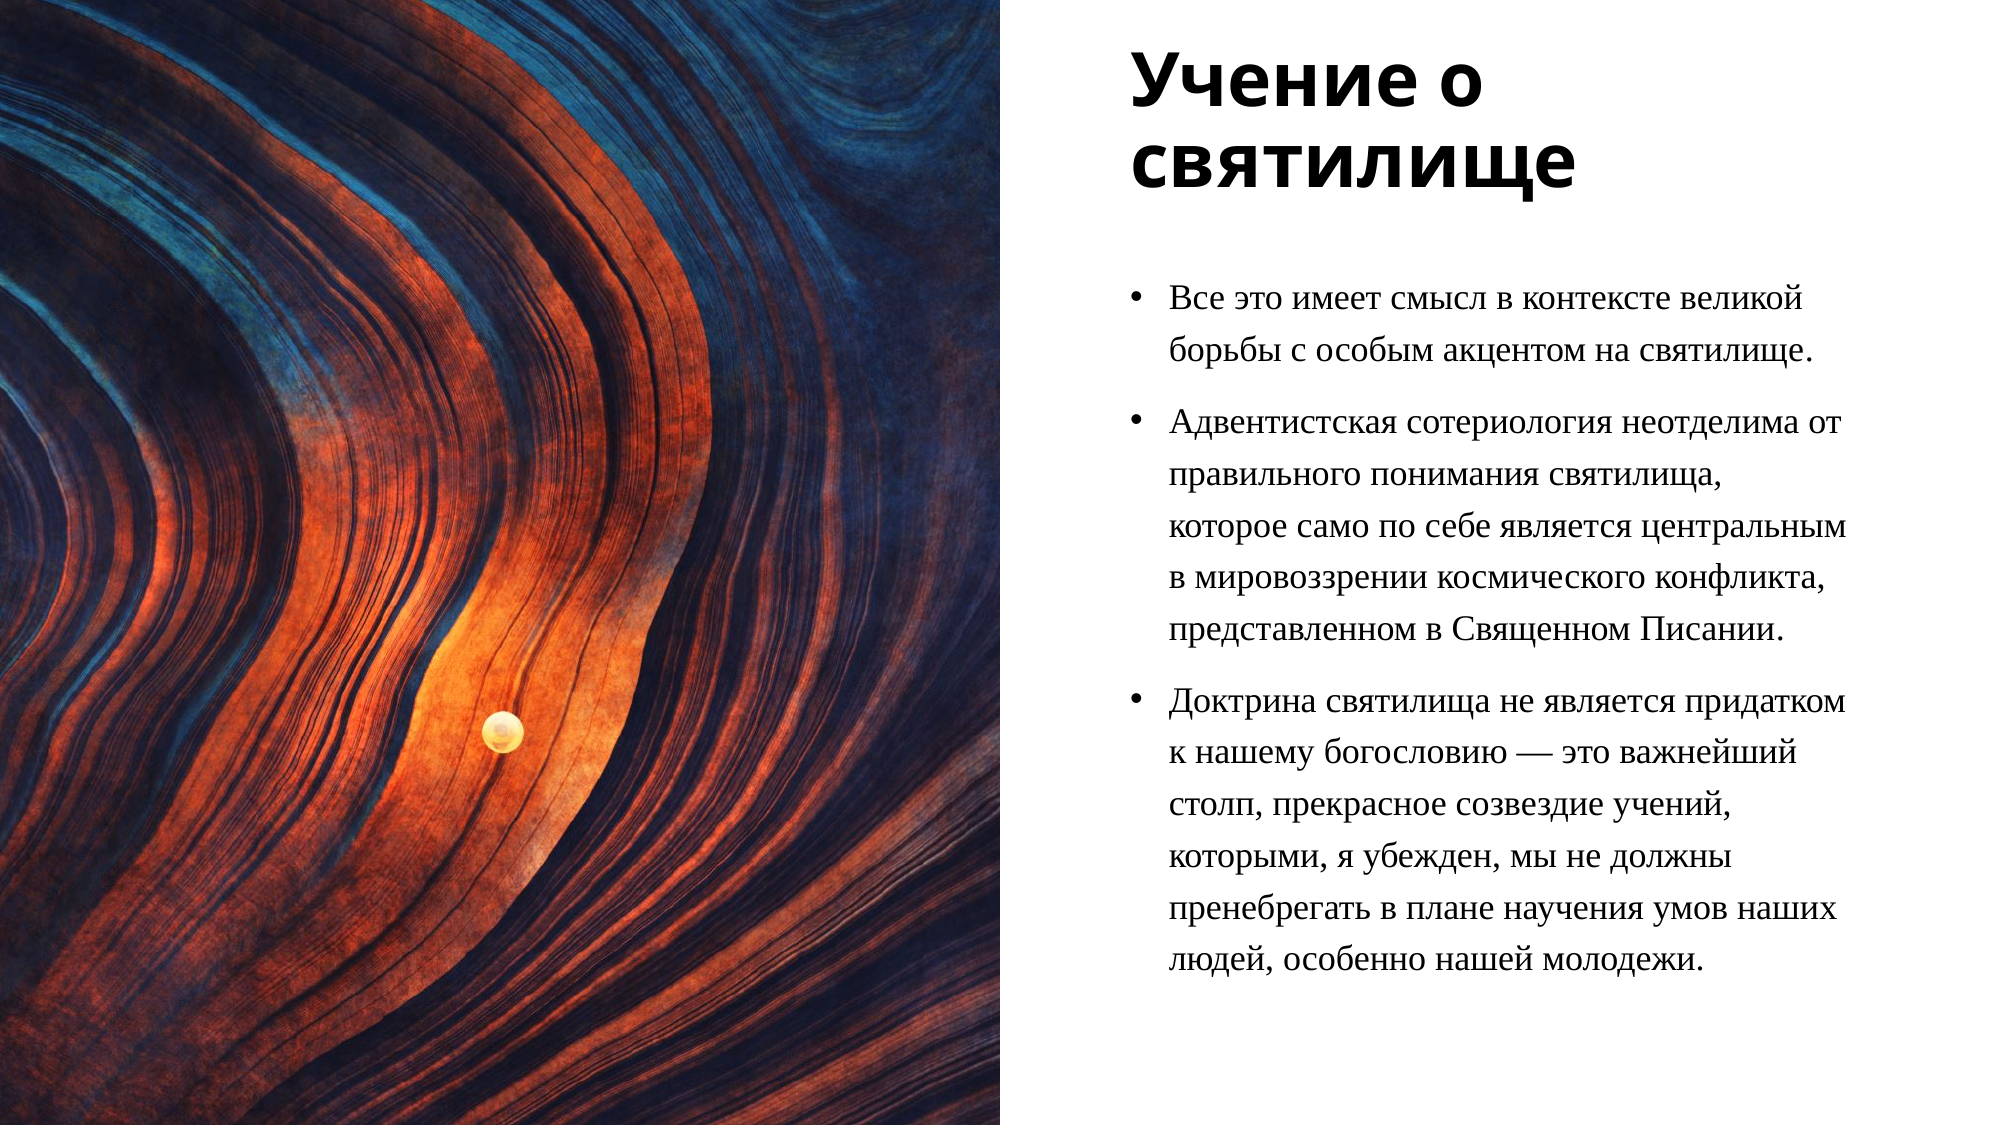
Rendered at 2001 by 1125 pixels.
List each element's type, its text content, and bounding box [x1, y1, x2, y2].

picture [0, 0, 1000, 1125]
title Учение о святилище [1114, 0, 1864, 211]
list Все это имеет смысл в контексте великой борьбы с особым акцентом на святилище. Адвентистская сотериология неотделима от правильного понимания святилища, которое само по себе является центральным в мировоззрении космического конфликта, представленном в Священном Писании. Доктрина святилища не является придатком к нашему богословию — это важнейший столп, прекрасное созвездие учений, которыми, я убежден, мы не должны пренебрегать в плане научения умов наших людей, особенно нашей молодежи. [1114, 258, 1864, 1022]
